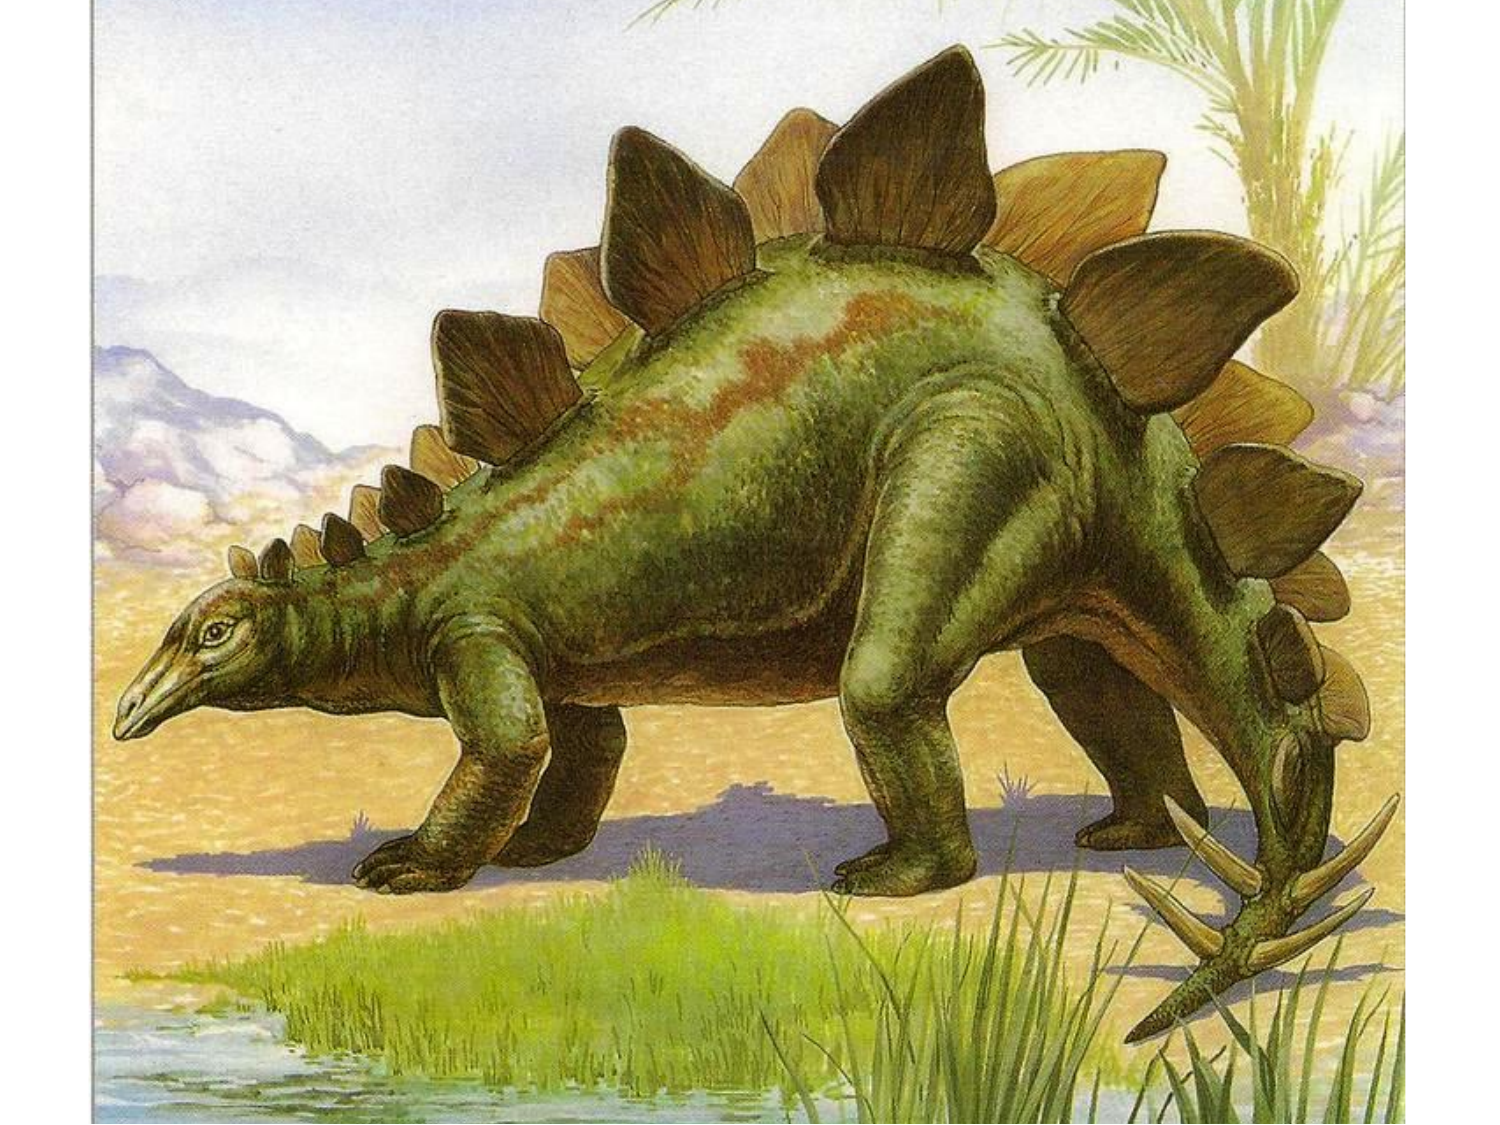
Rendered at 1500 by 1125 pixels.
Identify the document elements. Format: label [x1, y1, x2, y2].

picture [88, 0, 1406, 1124]
